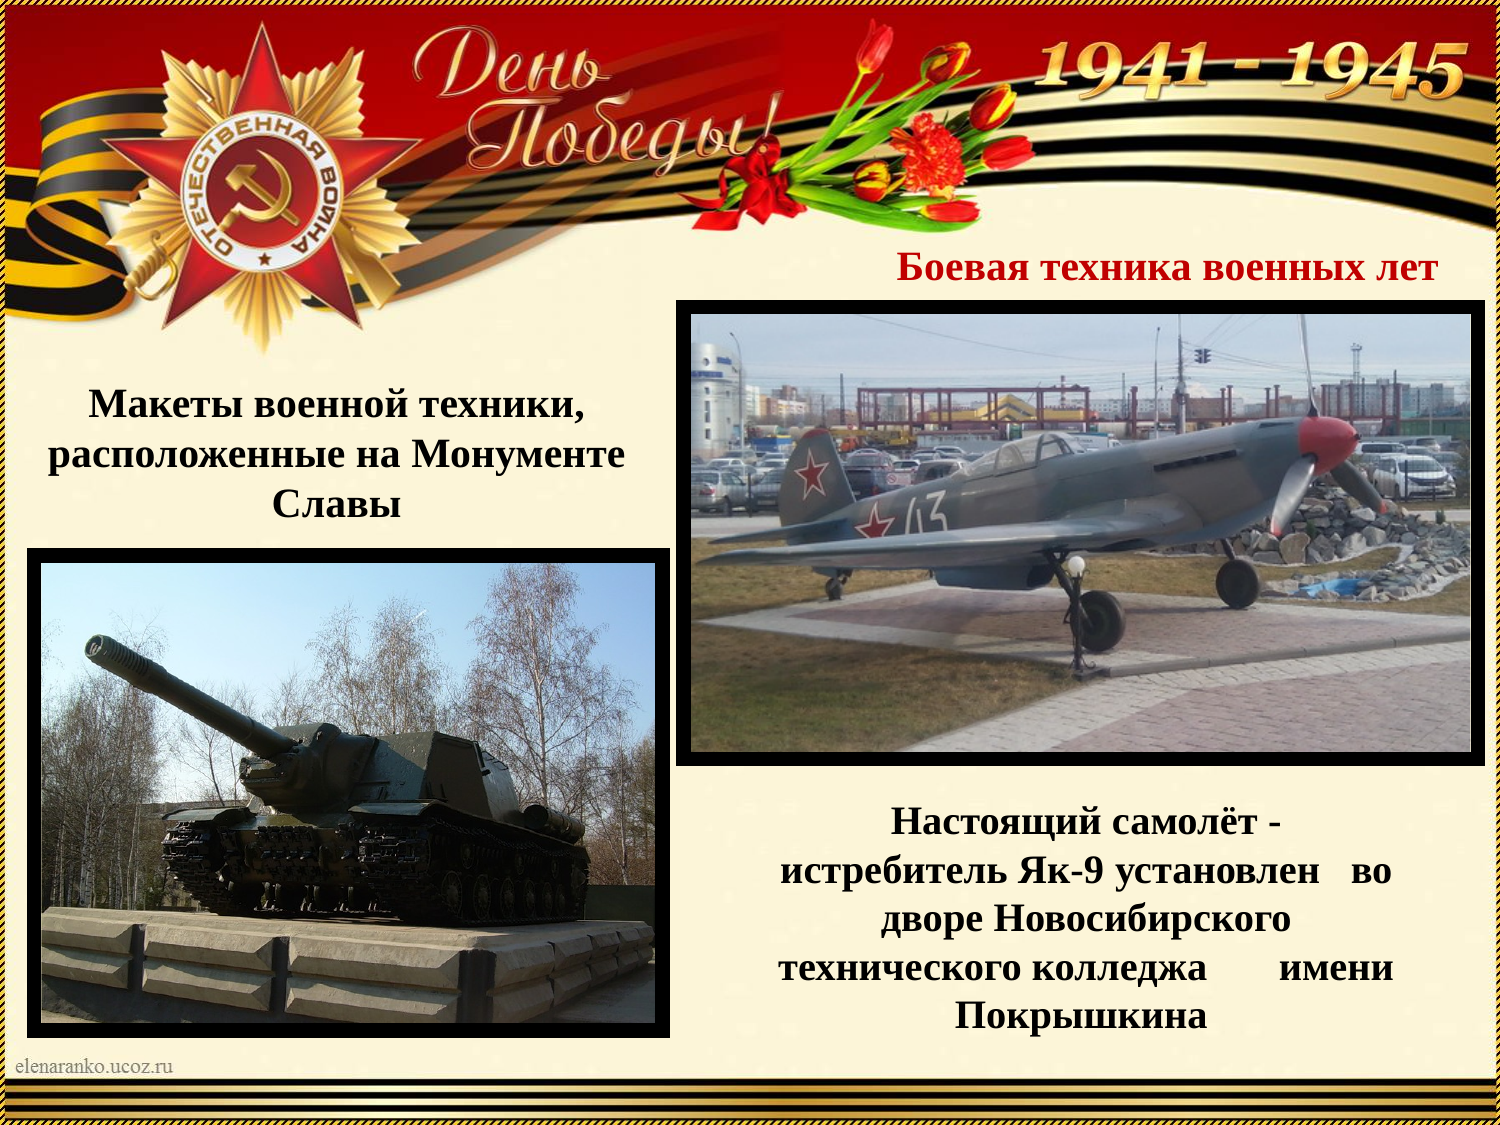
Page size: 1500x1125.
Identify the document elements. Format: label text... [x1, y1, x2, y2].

subtitle Настоящий самолёт - истребитель Як-9 установлен во дворе Новосибирского технического колледжа имени Покрышкина [761, 786, 1412, 1047]
text_box Боевая техника военных лет [881, 231, 1454, 297]
text_box [76, 326, 668, 431]
title Макеты военной техники, расположенные на Монументе Славы [29, 361, 644, 540]
picture [0, 0, 1500, 1125]
